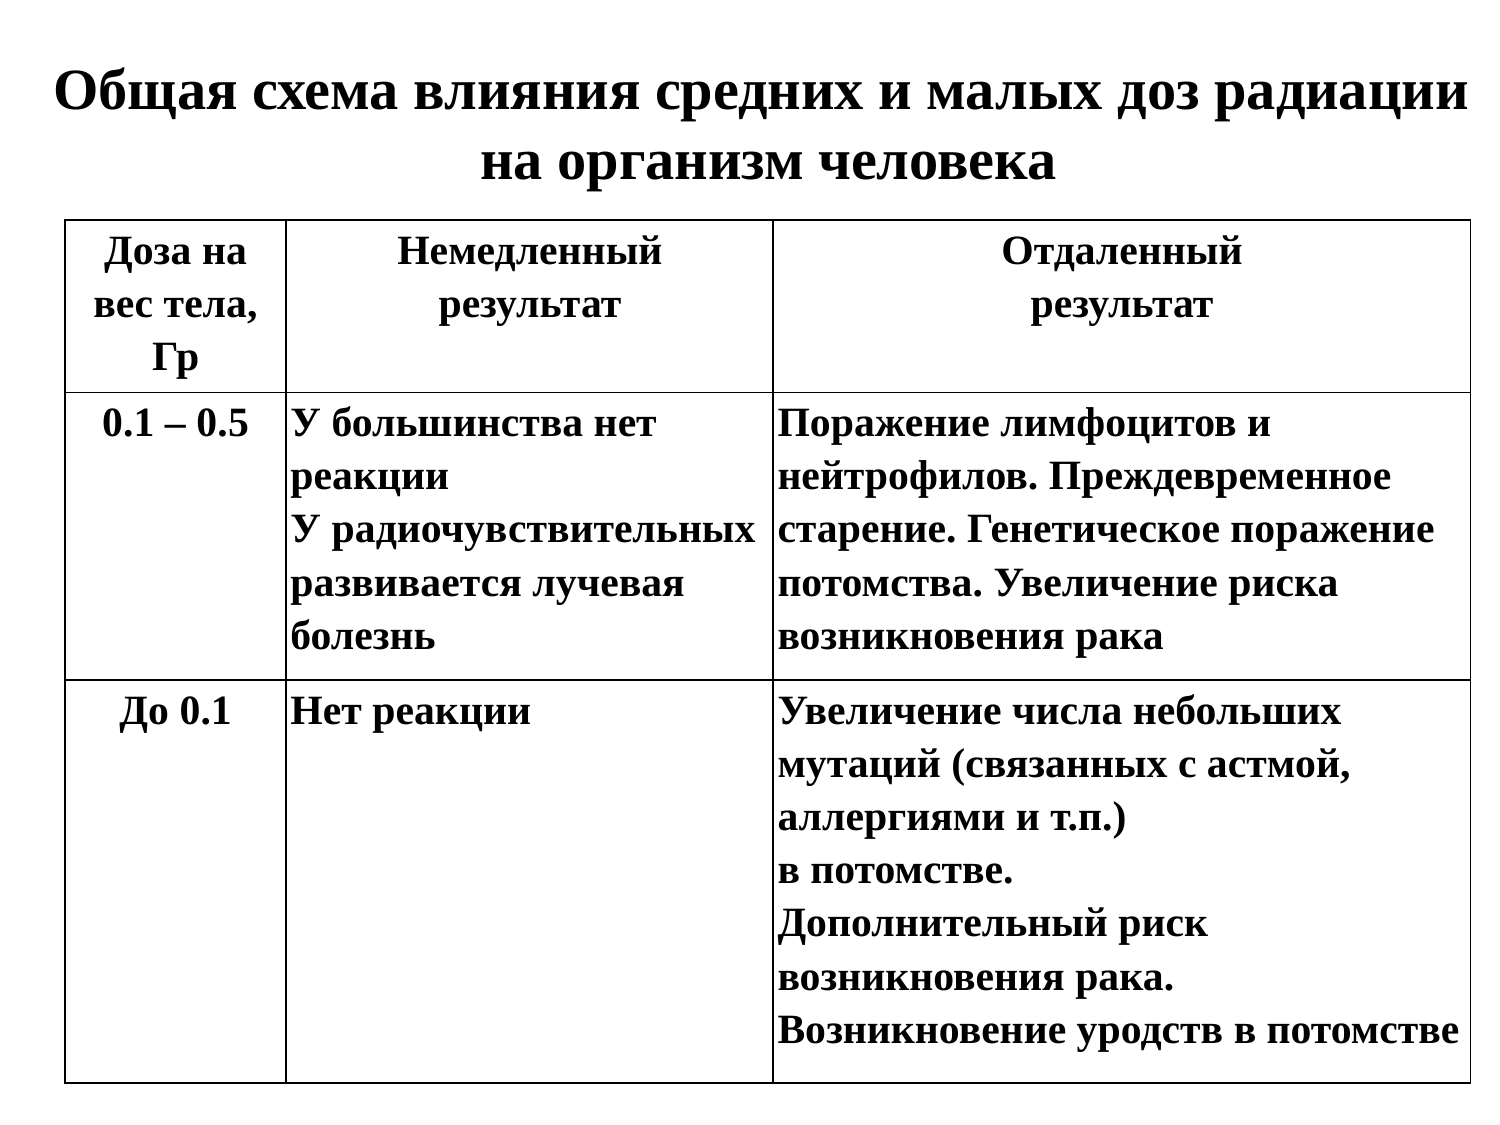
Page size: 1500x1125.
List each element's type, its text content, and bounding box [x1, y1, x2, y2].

table_cell Увеличение числа небольших мутаций (связанных с астмой, аллергиями и т.п.) в потомстве. Дополнительный риск возникновения рака. Возникновение уродств в потомстве [774, 681, 1470, 1082]
table_cell Нет реакции [287, 681, 772, 1082]
table_cell 0.1 – 0.5 [66, 393, 285, 679]
table_cell У большинства нет реакции У радиочувствительных развивается лучевая болезнь [287, 393, 772, 679]
table_cell До 0.1 [66, 681, 285, 1082]
table_header Немедленный результат [287, 221, 772, 392]
table_header Доза на вес тела, Гр [66, 221, 285, 392]
table_cell Поражение лимфоцитов и нейтрофилов. Преждевременное старение. Генетическое поражение потомства. Увеличение риска возникновения рака [774, 393, 1470, 679]
table_header Отдаленный результат [774, 221, 1470, 392]
text_box Общая схема влияния средних и малых доз радиации на организм человека [38, 43, 1485, 199]
